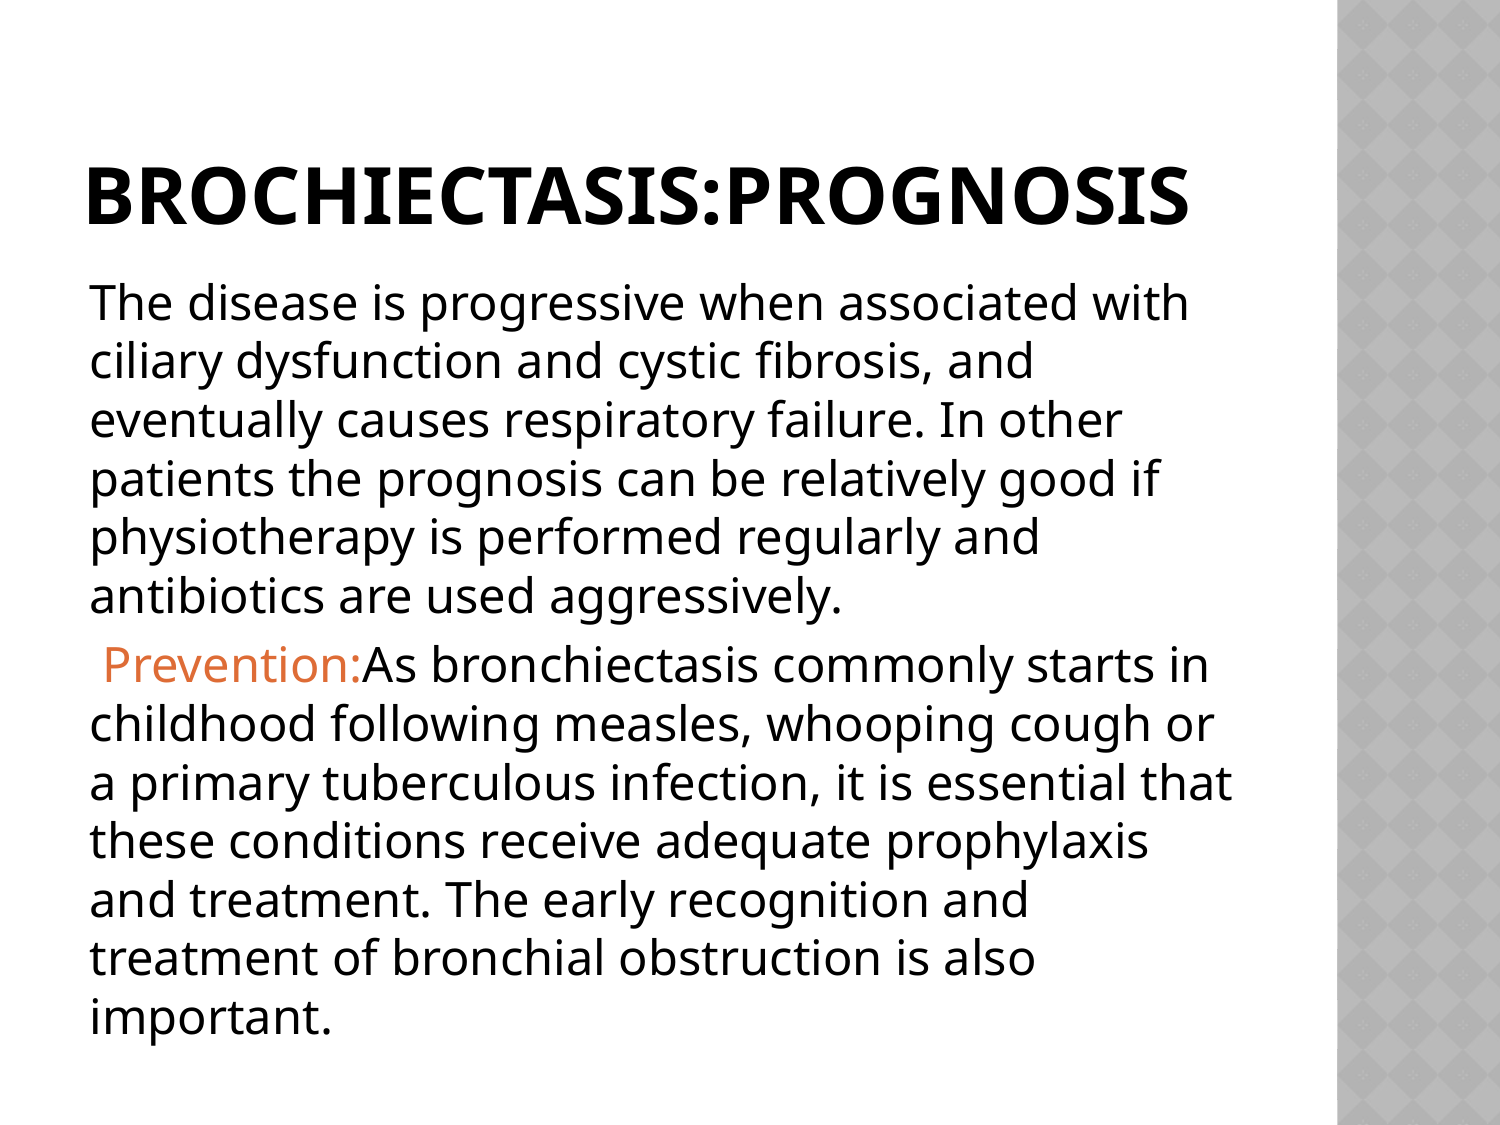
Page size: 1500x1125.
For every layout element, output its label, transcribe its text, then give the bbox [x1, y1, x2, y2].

list The disease is progressive when associated with ciliary dysfunction and cystic fibrosis, and eventually causes respiratory failure. In other patients the prognosis can be relatively good if physiotherapy is performed regularly and antibiotics are used aggressively. Prevention:As bronchiectasis commonly starts in childhood following measles, whooping cough or a primary tuberculous infection, it is essential that these conditions receive adequate prophylaxis and treatment. The early recognition and treatment of bronchial obstruction is also important. [75, 264, 1263, 1059]
title Brochiectasis:prognosis [75, 52, 1263, 240]
